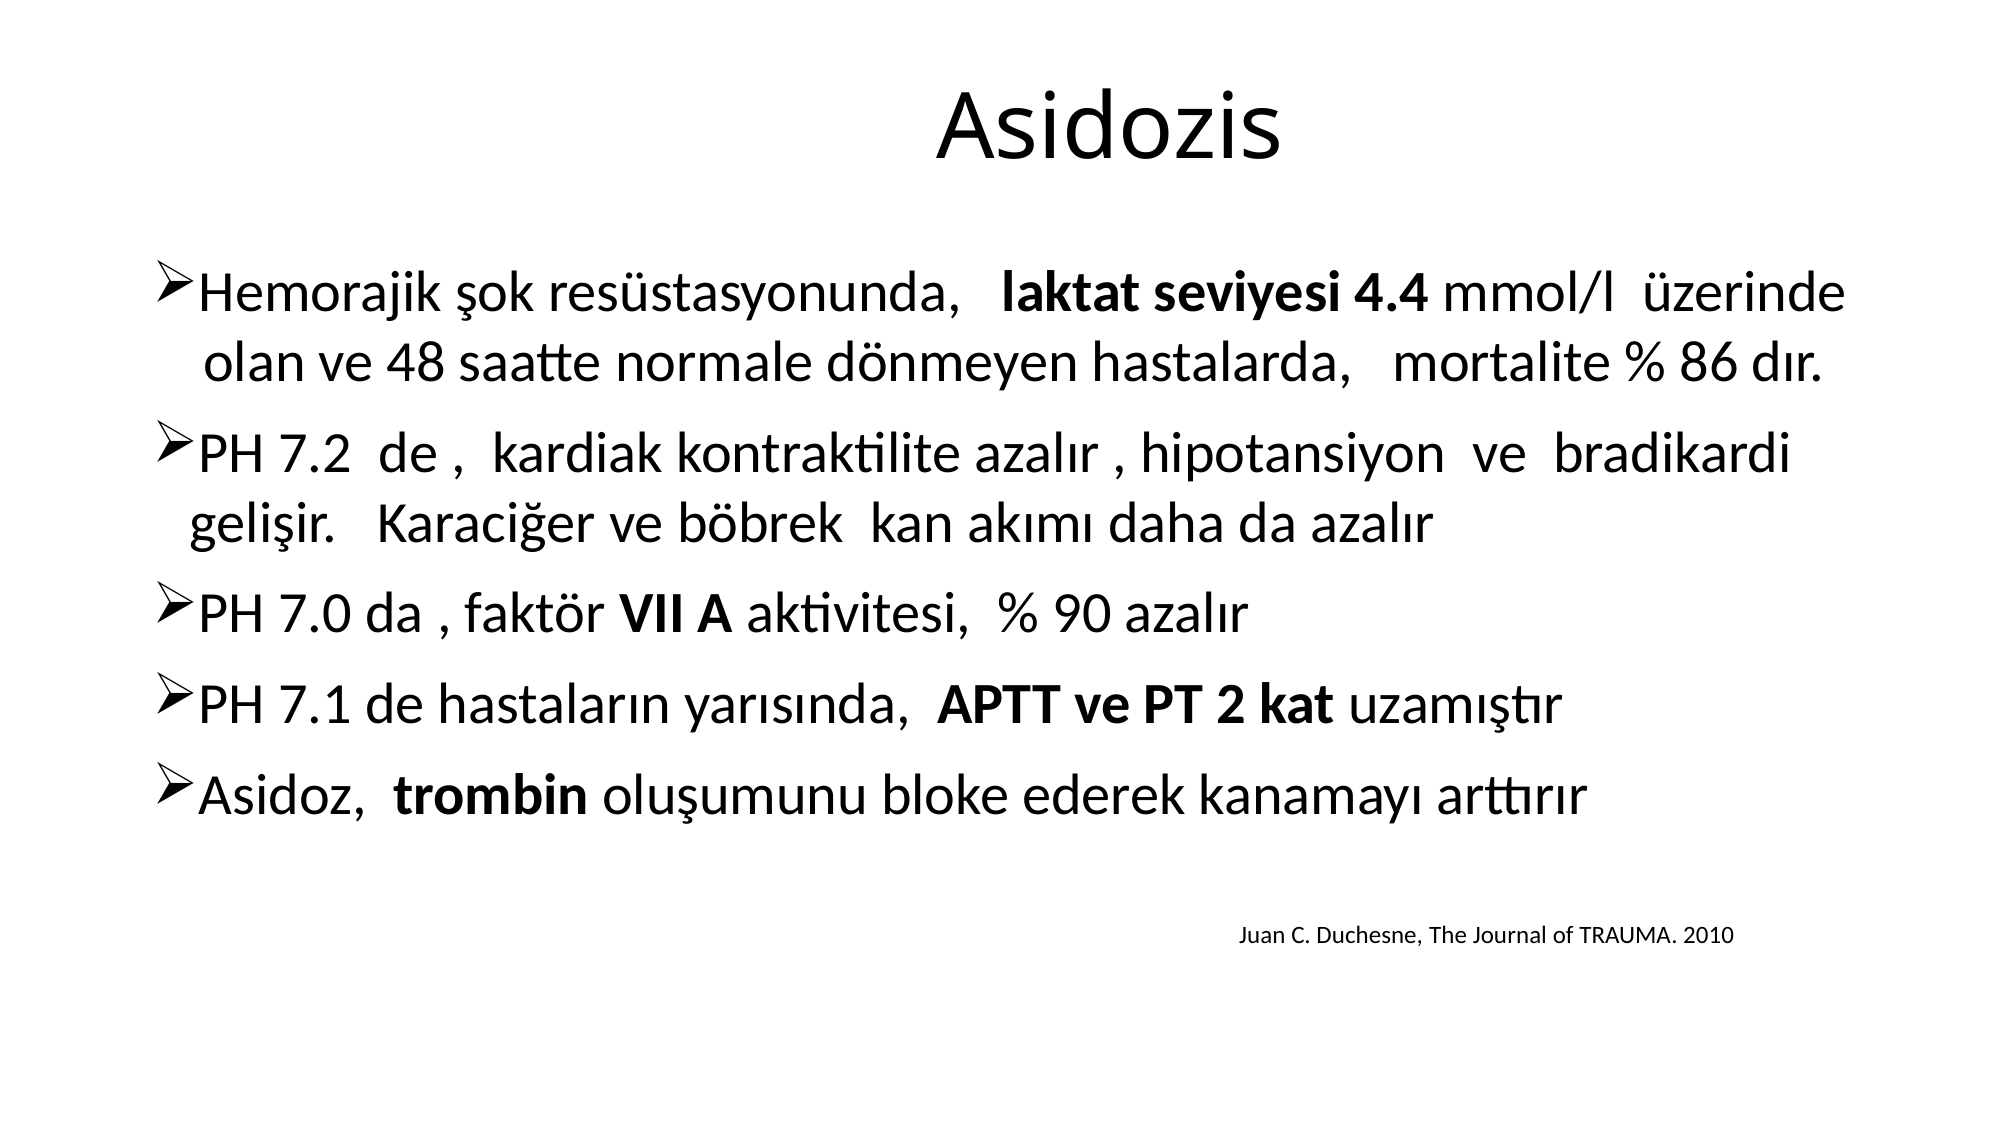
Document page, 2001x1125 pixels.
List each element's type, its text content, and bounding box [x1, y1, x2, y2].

list Hemorajik şok resüstasyonunda, laktat seviyesi 4.4 mmol/l üzerinde olan ve 48 saatte normale dönmeyen hastalarda, mortalite % 86 dır. PH 7.2 de , kardiak kontraktilite azalır , hipotansiyon ve bradikardi gelişir. Karaciğer ve böbrek kan akımı daha da azalır PH 7.0 da , faktör VII A aktivitesi, % 90 azalır PH 7.1 de hastaların yarısında, APTT ve PT 2 kat uzamıştır Asidoz, trombin oluşumunu bloke ederek kanamayı arttırır Juan C. Duchesne, The Journal of TRAUMA. 2010 [137, 246, 1863, 1074]
title Asidozis [137, 59, 1863, 199]
